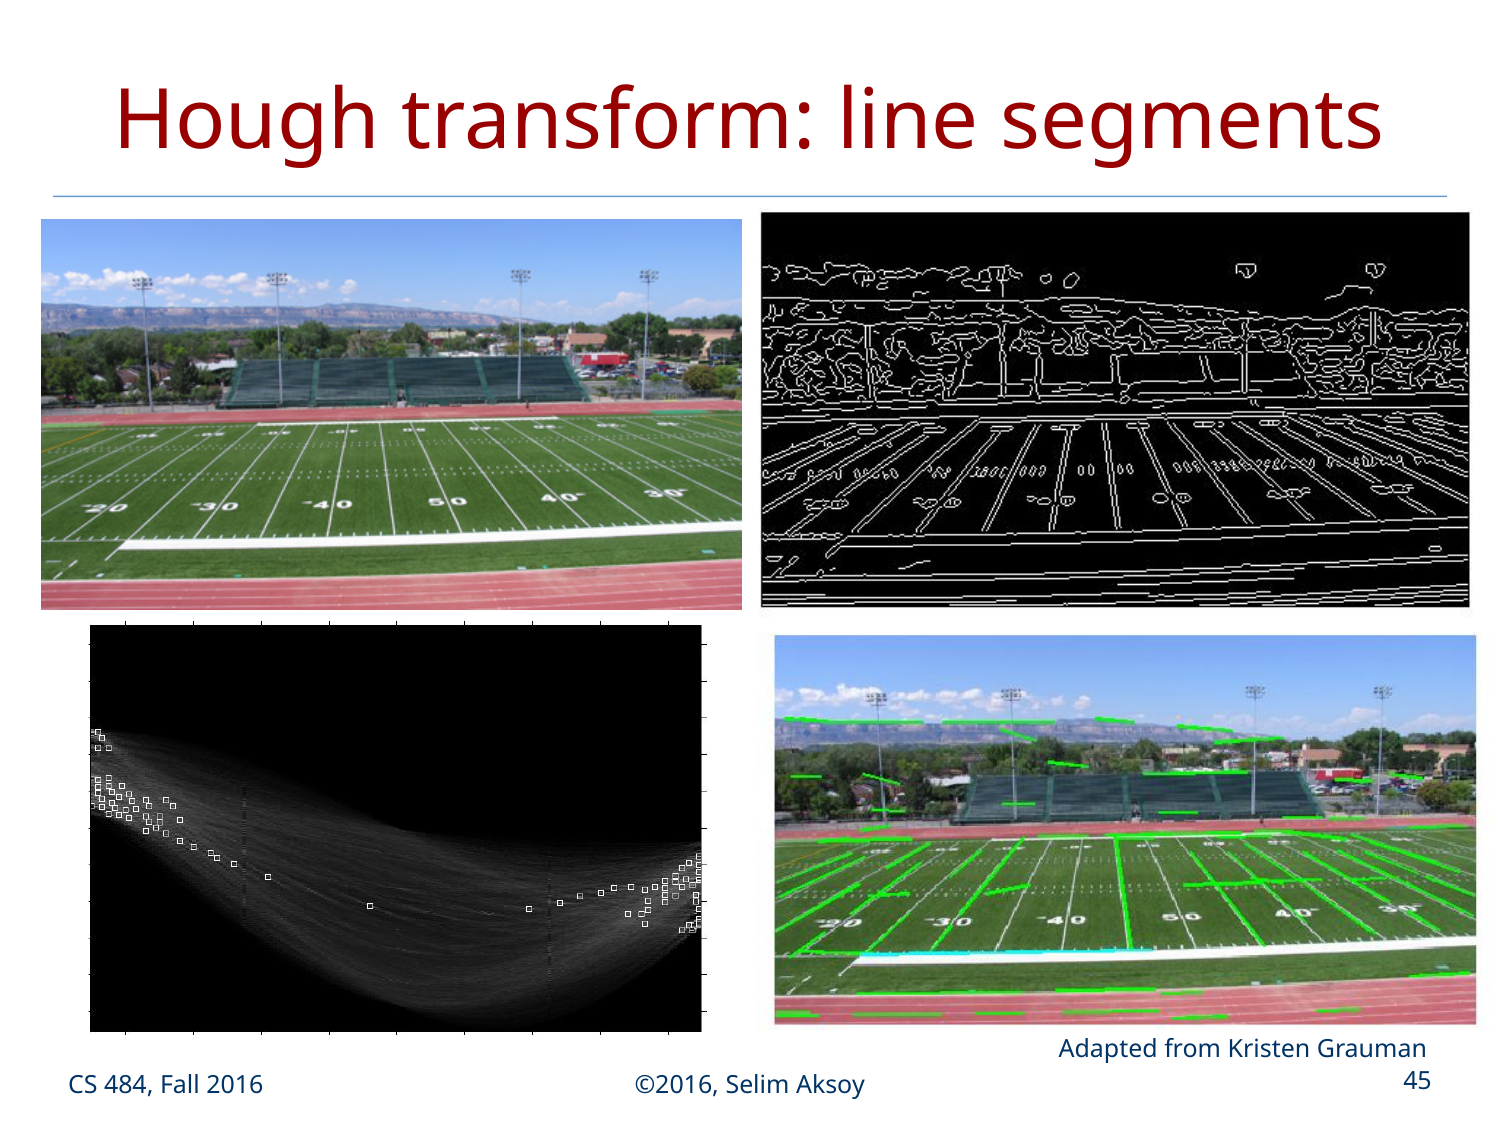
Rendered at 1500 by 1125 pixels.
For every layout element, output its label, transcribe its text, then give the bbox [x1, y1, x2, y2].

picture [88, 621, 711, 1036]
picture [744, 207, 1500, 1036]
text_box Adapted from Kristen Grauman [879, 1044, 1443, 1071]
footer ©2016, Selim Aksoy [511, 1052, 988, 1107]
slide_number CS 484, Fall 2016 [52, 1052, 366, 1107]
slide_number 45 [1134, 1052, 1448, 1107]
title Hough transform: line segments [53, 31, 1447, 173]
picture [40, 219, 742, 610]
